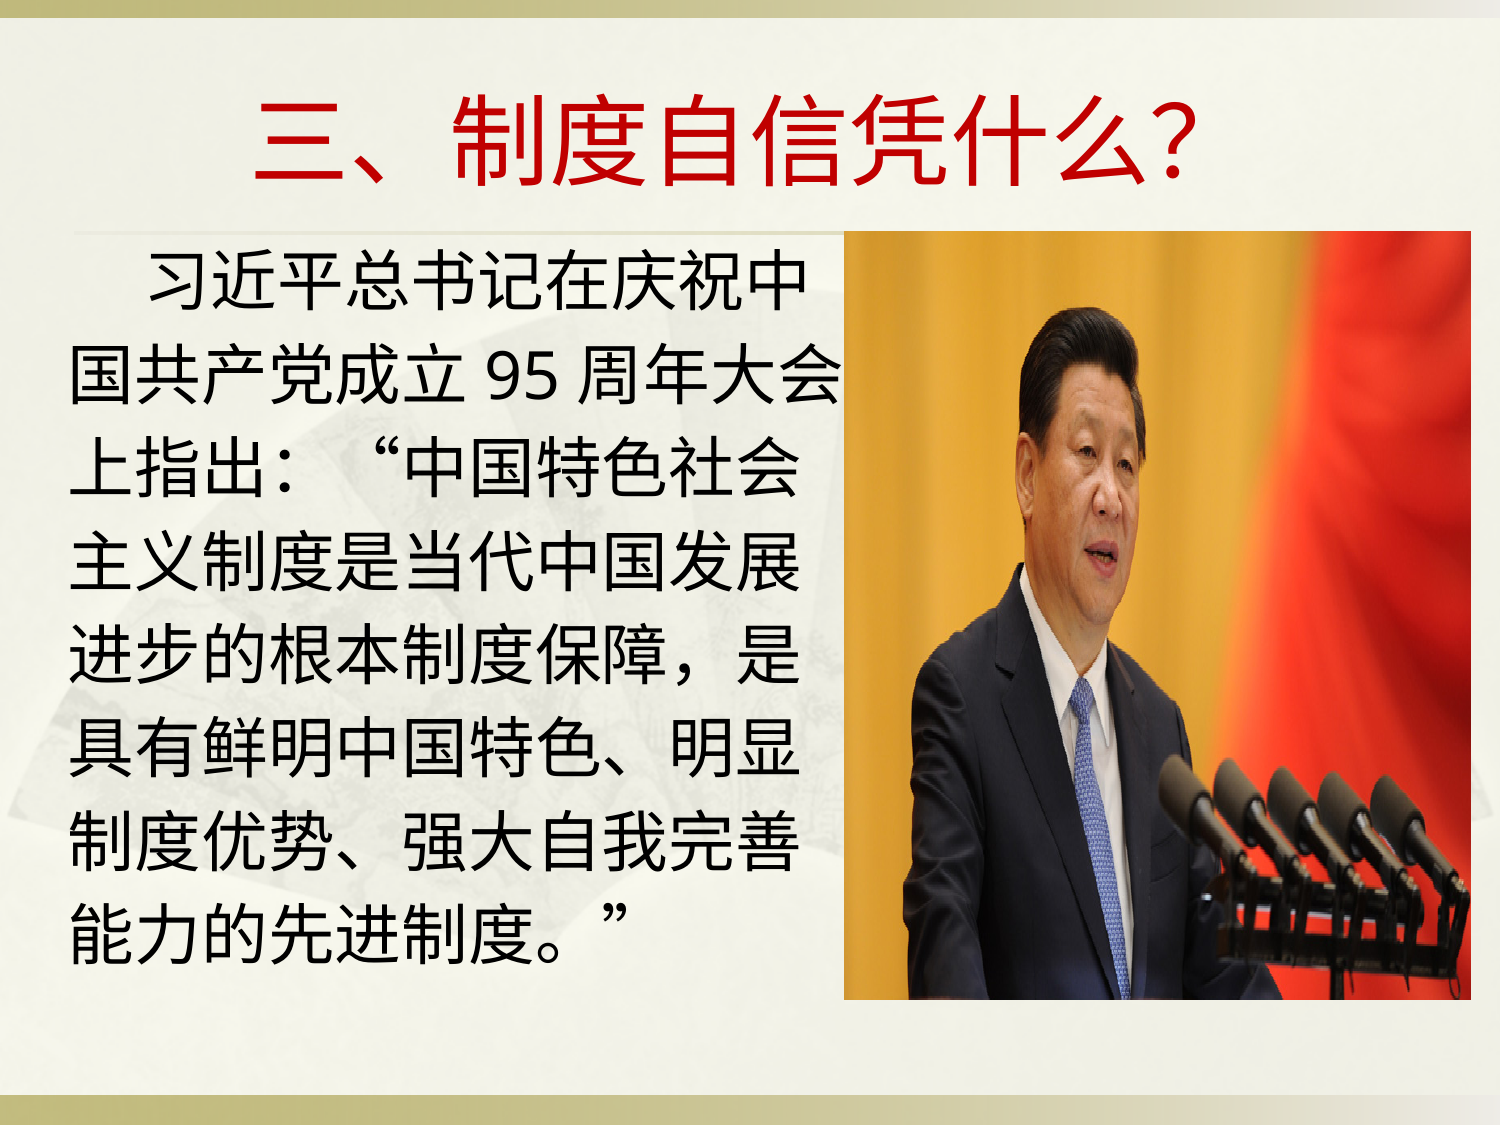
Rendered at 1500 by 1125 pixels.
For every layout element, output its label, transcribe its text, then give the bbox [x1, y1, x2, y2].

picture [843, 231, 1472, 1000]
list 习近平总书记在庆祝中 国共产党成立95周年大会 上指出：“中国特色社会 主义制度是当代中国发展 进步的根本制度保障，是 具有鲜明中国特色、明显 制度优势、强大自我完善 能力的先进制度。” [53, 231, 1479, 1094]
title 三、制度自信凭什么？ [75, 45, 1425, 231]
